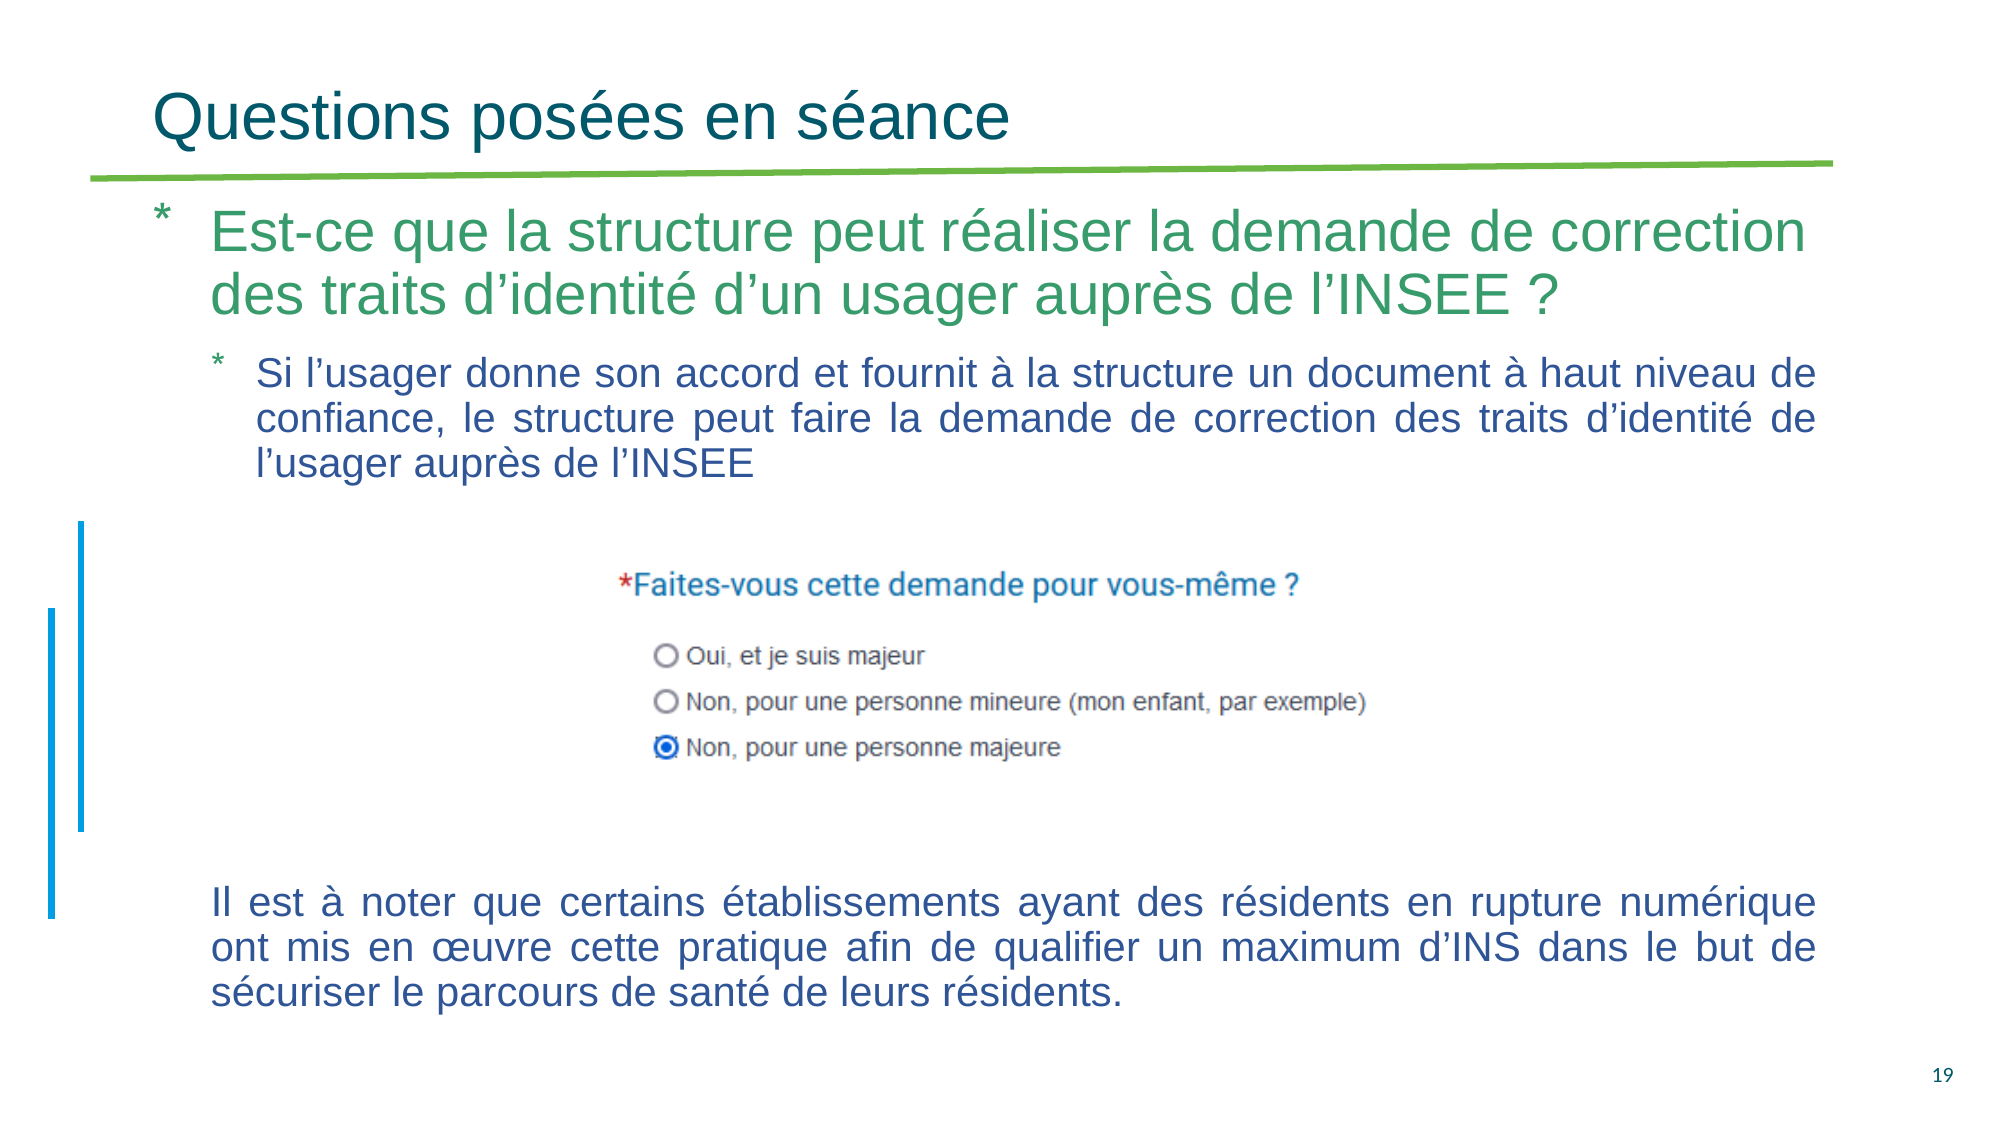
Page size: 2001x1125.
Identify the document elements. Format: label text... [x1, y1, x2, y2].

title Questions posées en séance [137, 71, 1834, 164]
picture [586, 538, 1438, 811]
list Est-ce que la structure peut réaliser la demande de correction des traits d’identité d’un usager auprès de l’INSEE ? Si l’usager donne son accord et fournit à la structure un document à haut niveau de confiance, le structure peut faire la demande de correction des traits d’identité de l’usager auprès de l’INSEE Il est à noter que certains établissements ayant des résidents en rupture numérique ont mis en œuvre cette pratique afin de qualifier un maximum d’INS dans le but de sécuriser le parcours de santé de leurs résidents. [137, 193, 1834, 1049]
slide_number 19 [1859, 1048, 1969, 1100]
